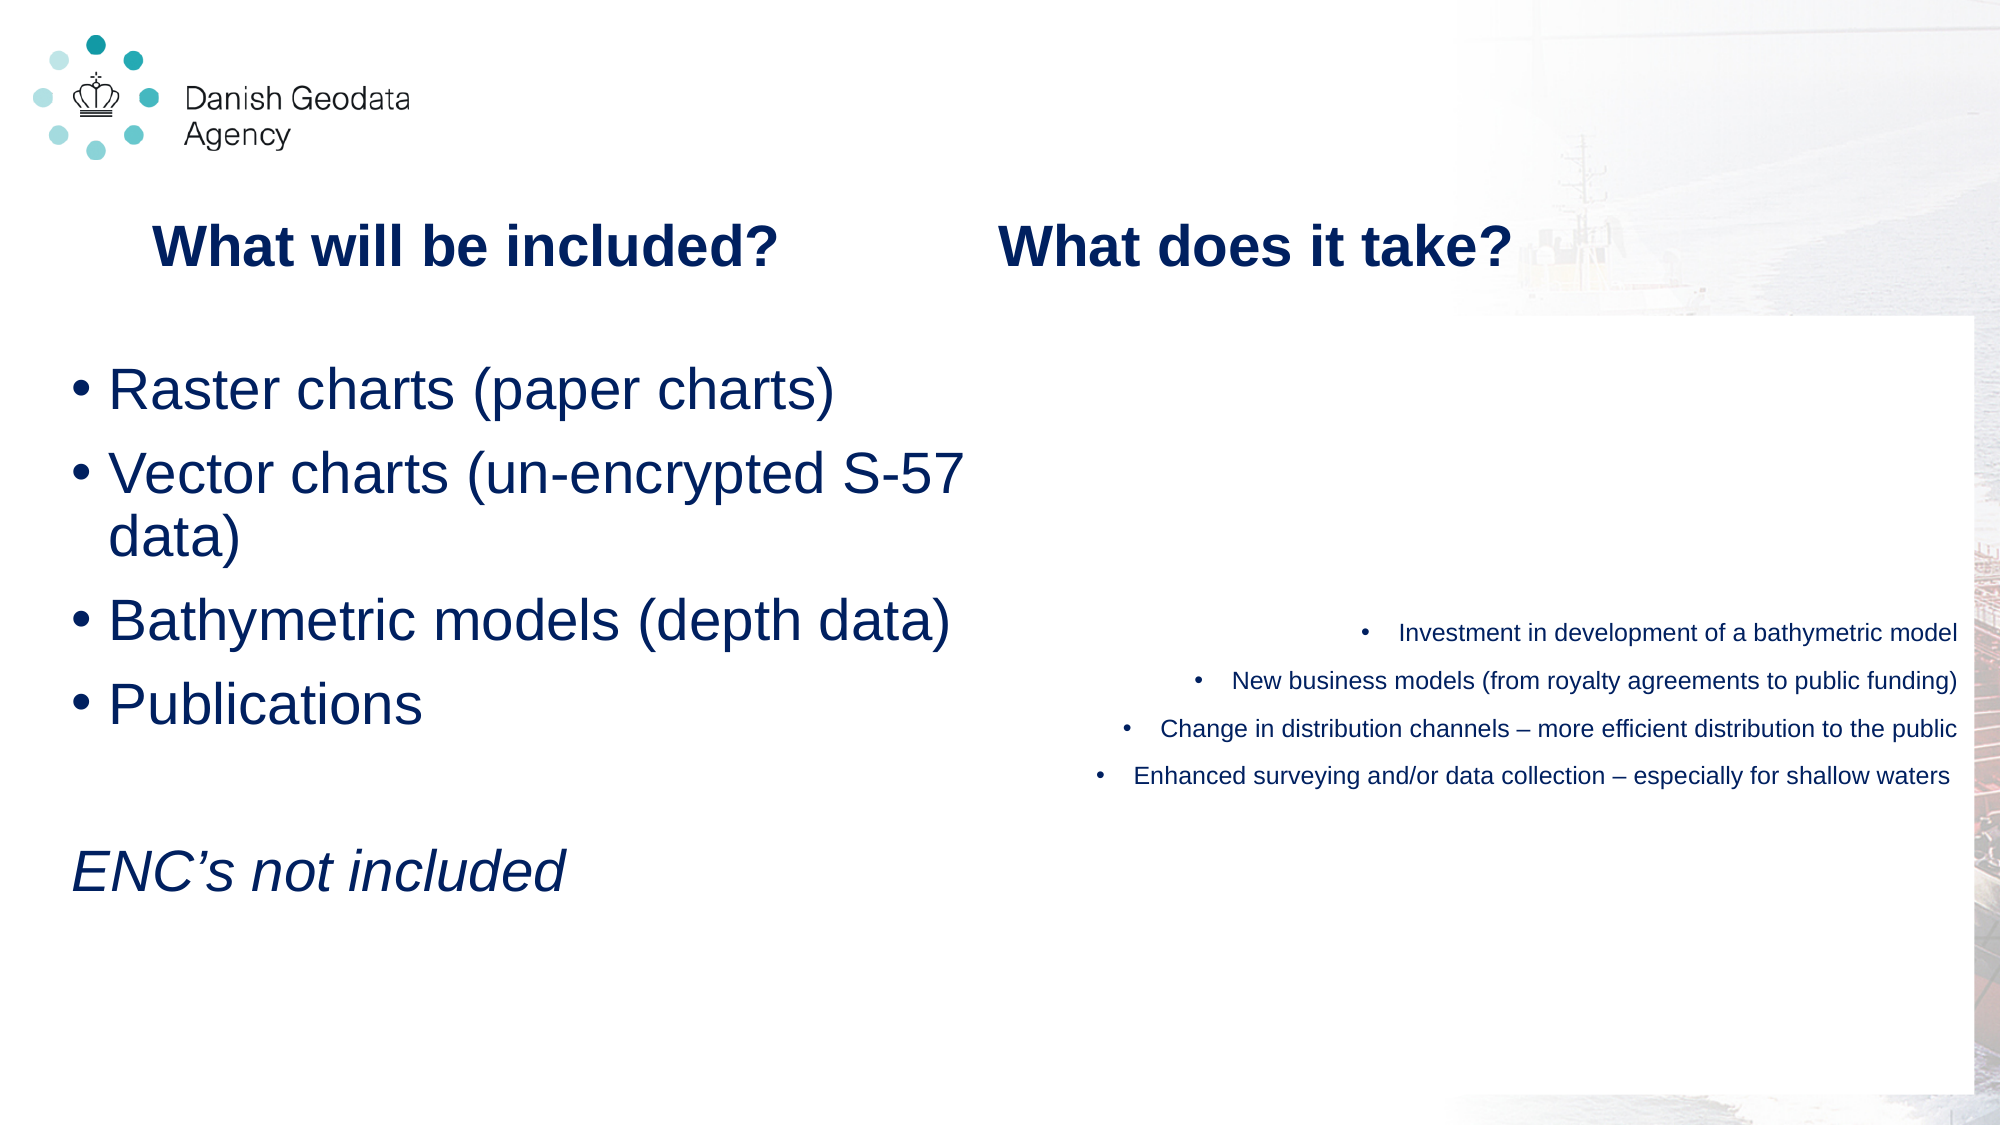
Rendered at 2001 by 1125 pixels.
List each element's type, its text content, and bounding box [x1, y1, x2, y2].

list Raster charts (paper charts) Vector charts (un-encrypted S-57 data) Bathymetric models (depth data) Publications ENC’s not included [56, 352, 983, 957]
list What will be included? [137, 151, 983, 287]
picture [33, 35, 409, 160]
list What does it take? [983, 151, 1835, 287]
picture [1331, 0, 2000, 1125]
list Investment in development of a bathymetric model New business models (from royalty agreements to public funding) Change in distribution channels – more efficient distribution to the public Enhanced surveying and/or data collection – especially for shallow waters [983, 315, 1975, 1095]
